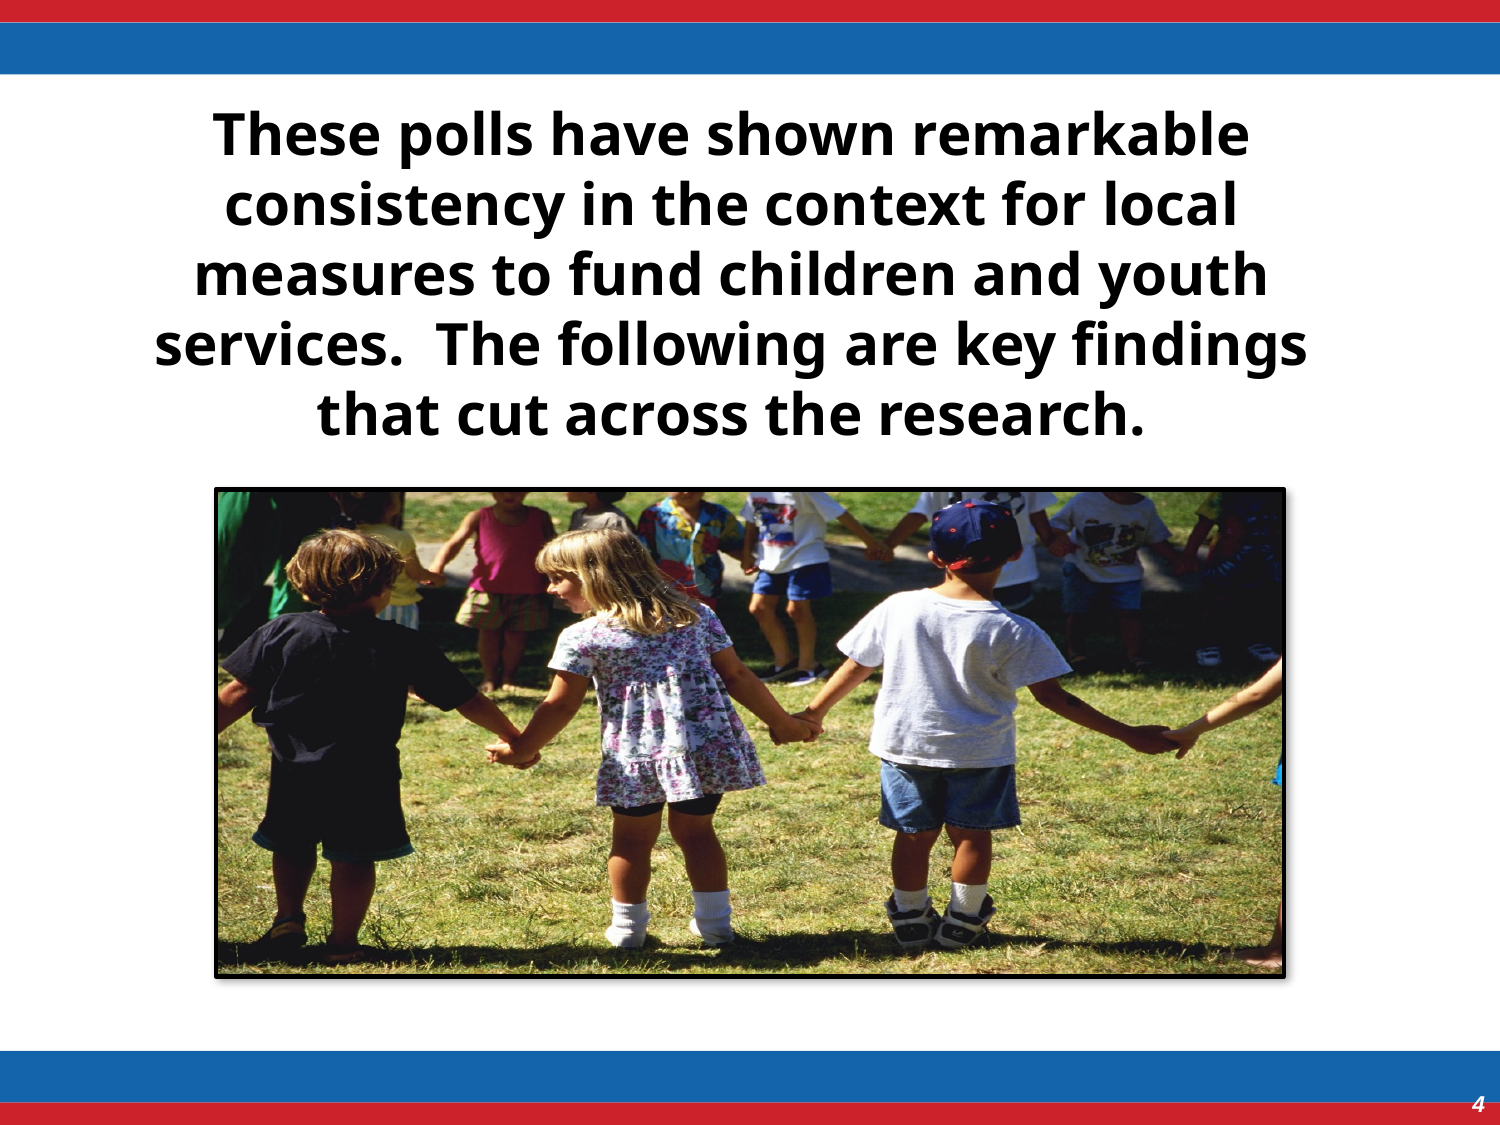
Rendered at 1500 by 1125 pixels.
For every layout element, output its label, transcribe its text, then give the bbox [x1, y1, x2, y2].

title These polls have shown remarkable consistency in the context for local measures to fund children and youth services. The following are key findings that cut across the research. [89, 89, 1375, 353]
picture [218, 491, 1282, 975]
